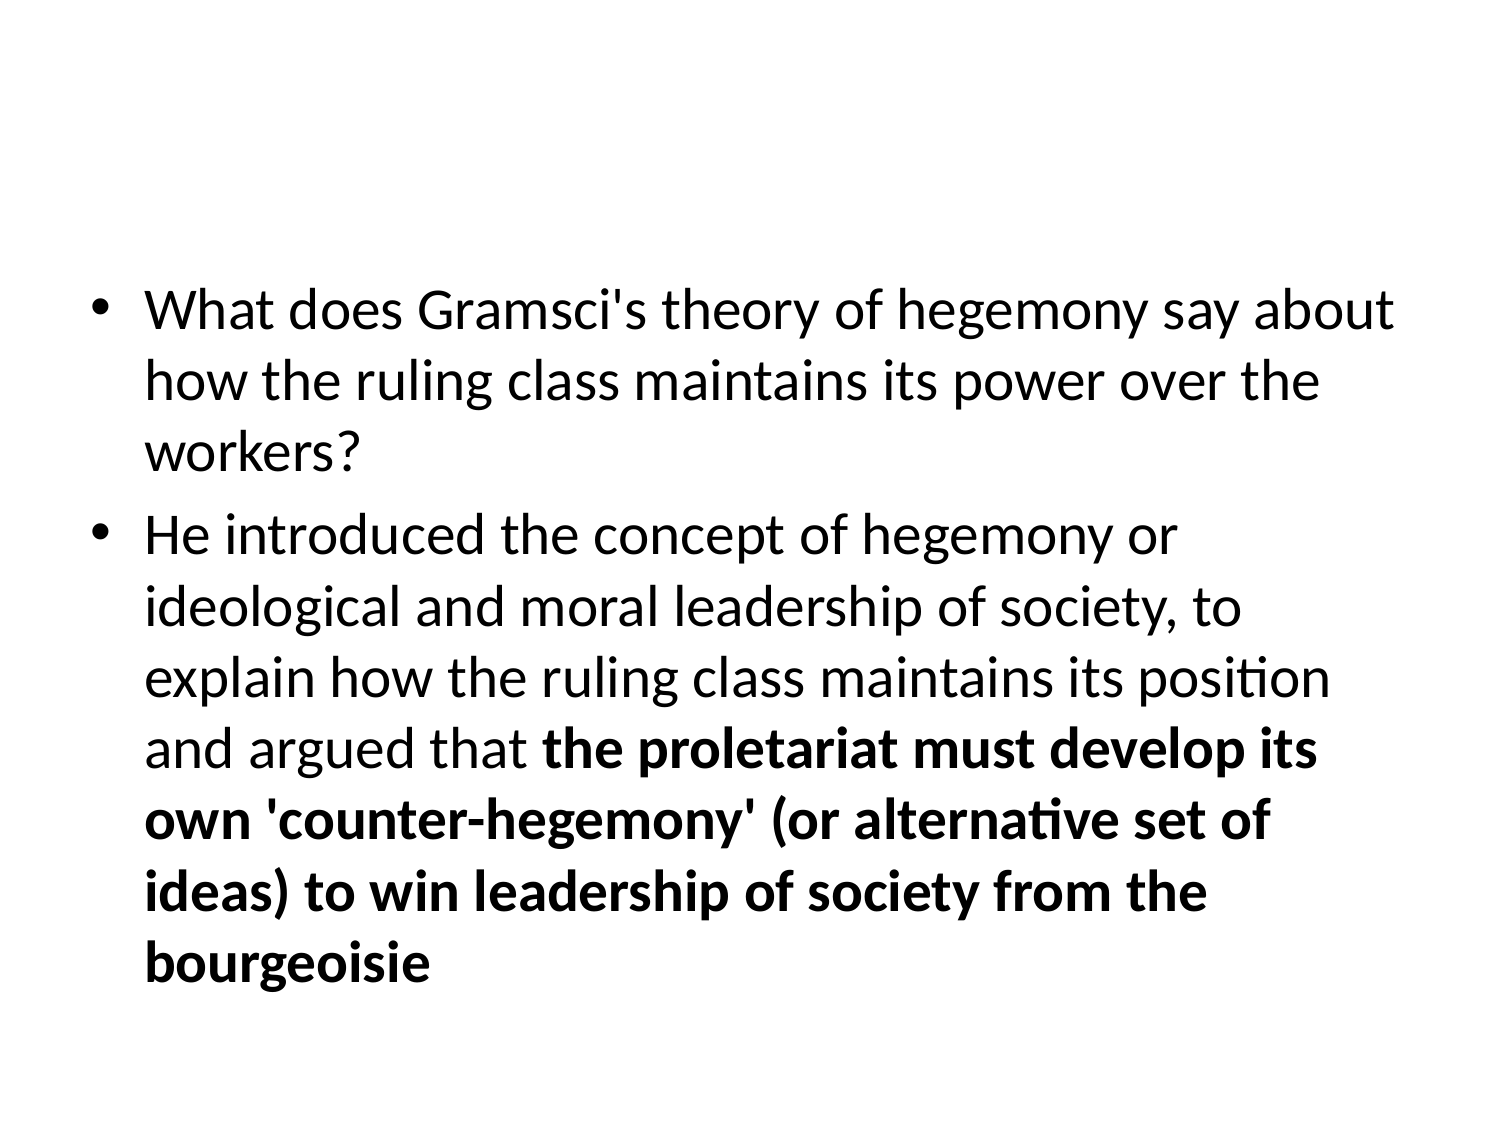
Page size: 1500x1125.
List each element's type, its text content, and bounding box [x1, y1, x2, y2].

list What does Gramsci's theory of hegemony say about how the ruling class maintains its power over the workers? He introduced the concept of hegemony or ideological and moral leadership of society, to explain how the ruling class maintains its position and argued that the proletariat must develop its own 'counter-hegemony' (or alternative set of ideas) to win leadership of society from the bourgeoisie [75, 262, 1425, 1005]
